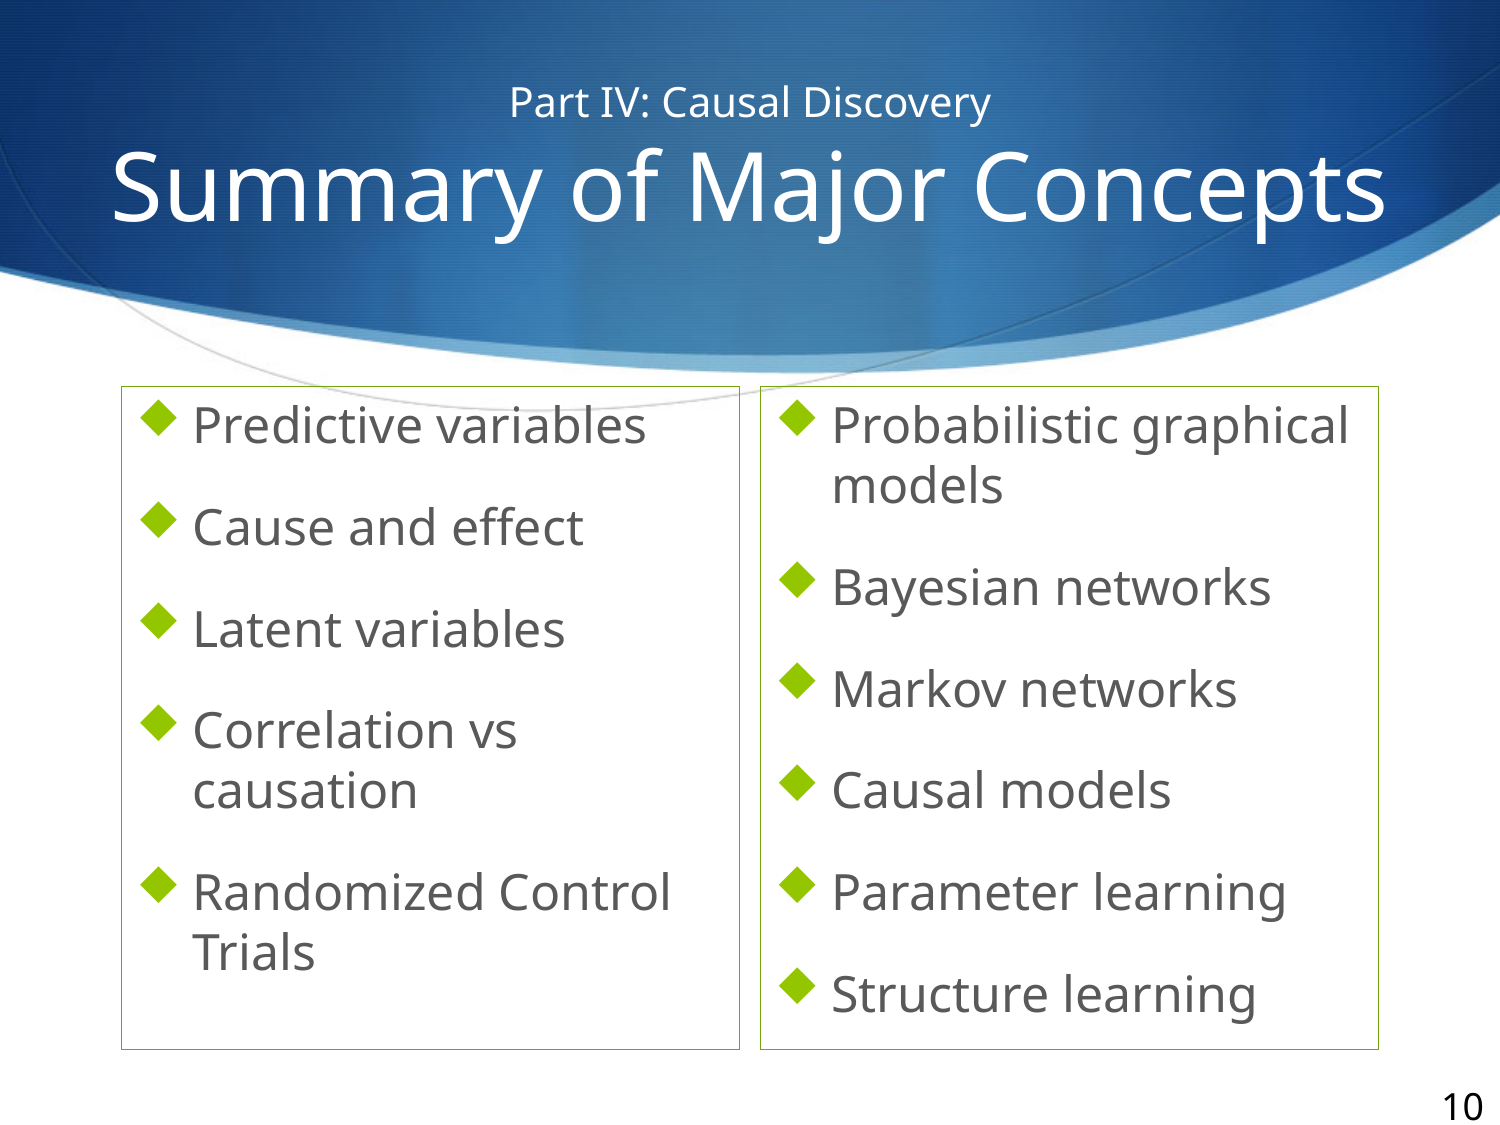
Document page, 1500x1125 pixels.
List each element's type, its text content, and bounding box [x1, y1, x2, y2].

picture [0, 0, 1500, 1125]
title Part IV: Causal Discovery Summary of Major Concepts [75, 39, 1425, 278]
slide_number 103 [1426, 1075, 1500, 1125]
list Predictive variables Cause and effect Latent variables Correlation vs causation Randomized Control Trials [121, 386, 740, 1050]
list Probabilistic graphical models Bayesian networks Markov networks Causal models Parameter learning Structure learning [760, 386, 1379, 1050]
